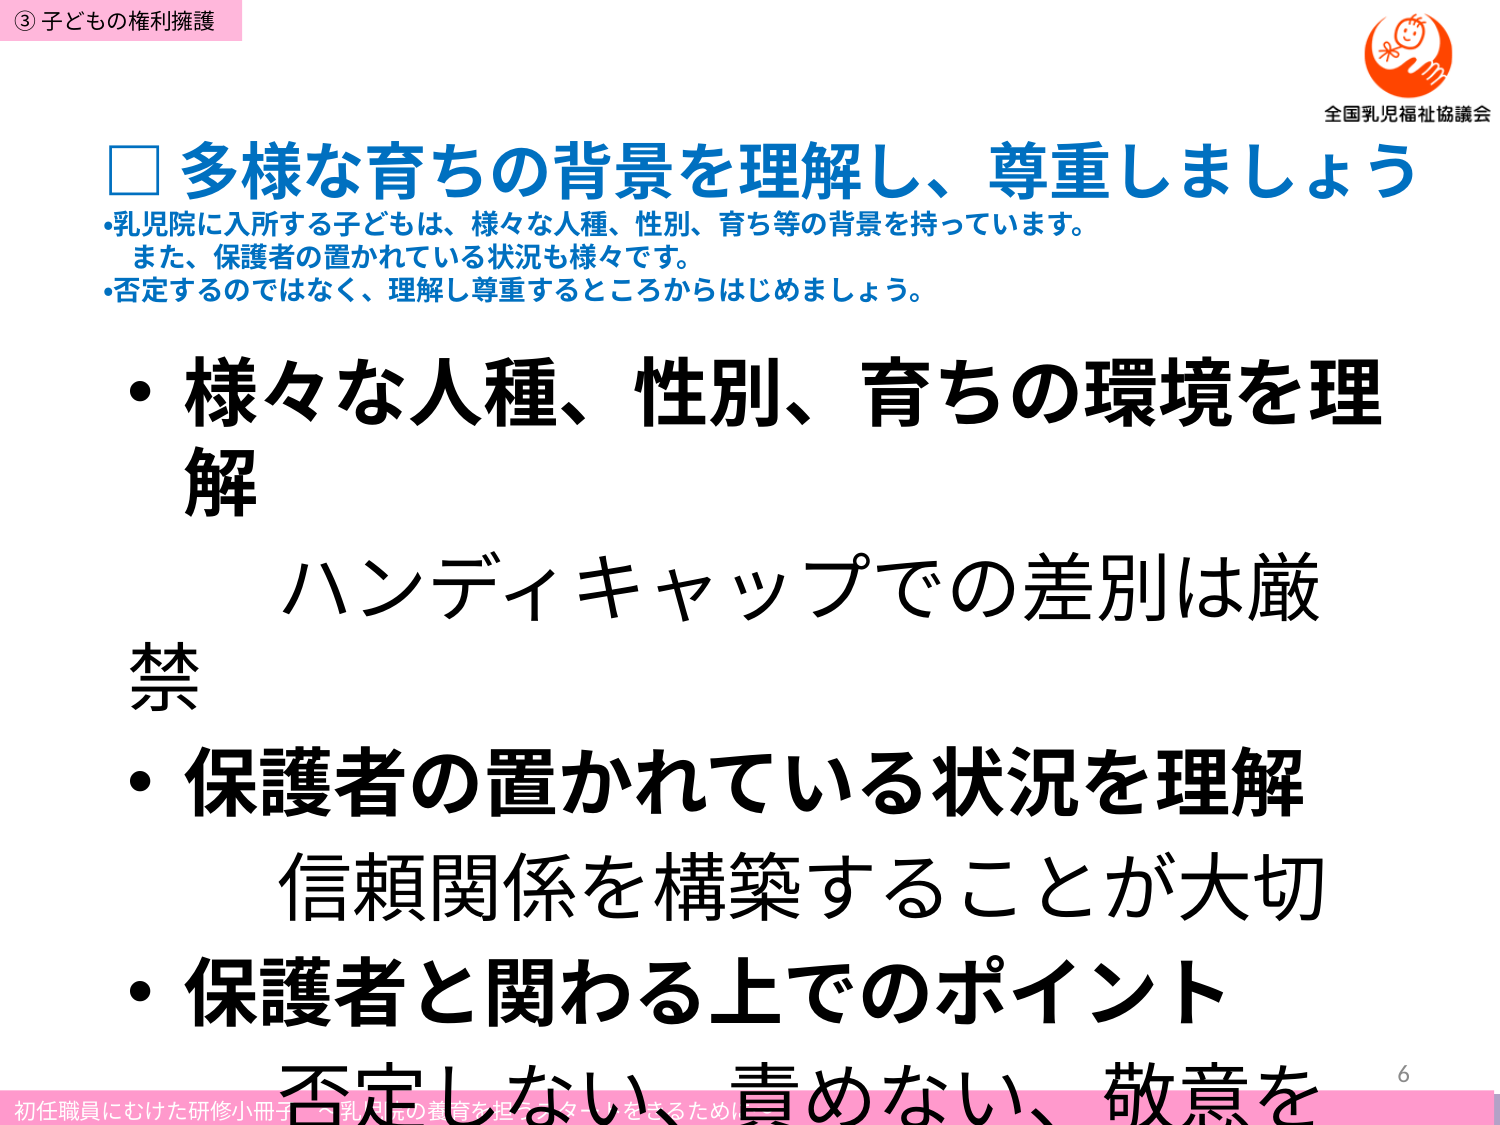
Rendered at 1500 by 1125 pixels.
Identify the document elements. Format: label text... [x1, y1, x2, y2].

title □多様な育ちの背景を理解し、尊重しましょう ・乳児院に入所する子どもは、様々な人種、性別、育ち等の背景を持っています。 また、保護者の置かれている状況も様々です。 ・否定するのではなく、理解し尊重するところからはじめましょう。 [88, 113, 1441, 325]
slide_number 6 [1074, 1042, 1425, 1103]
picture [1322, 9, 1495, 126]
list 様々な人種、性別、育ちの環境を理解 ハンディキャップでの差別は厳禁 保護者の置かれている状況を理解 信頼関係を構築することが大切 保護者と関わる上でのポイント 否定しない、責めない、敬意を持って [112, 338, 1402, 1047]
